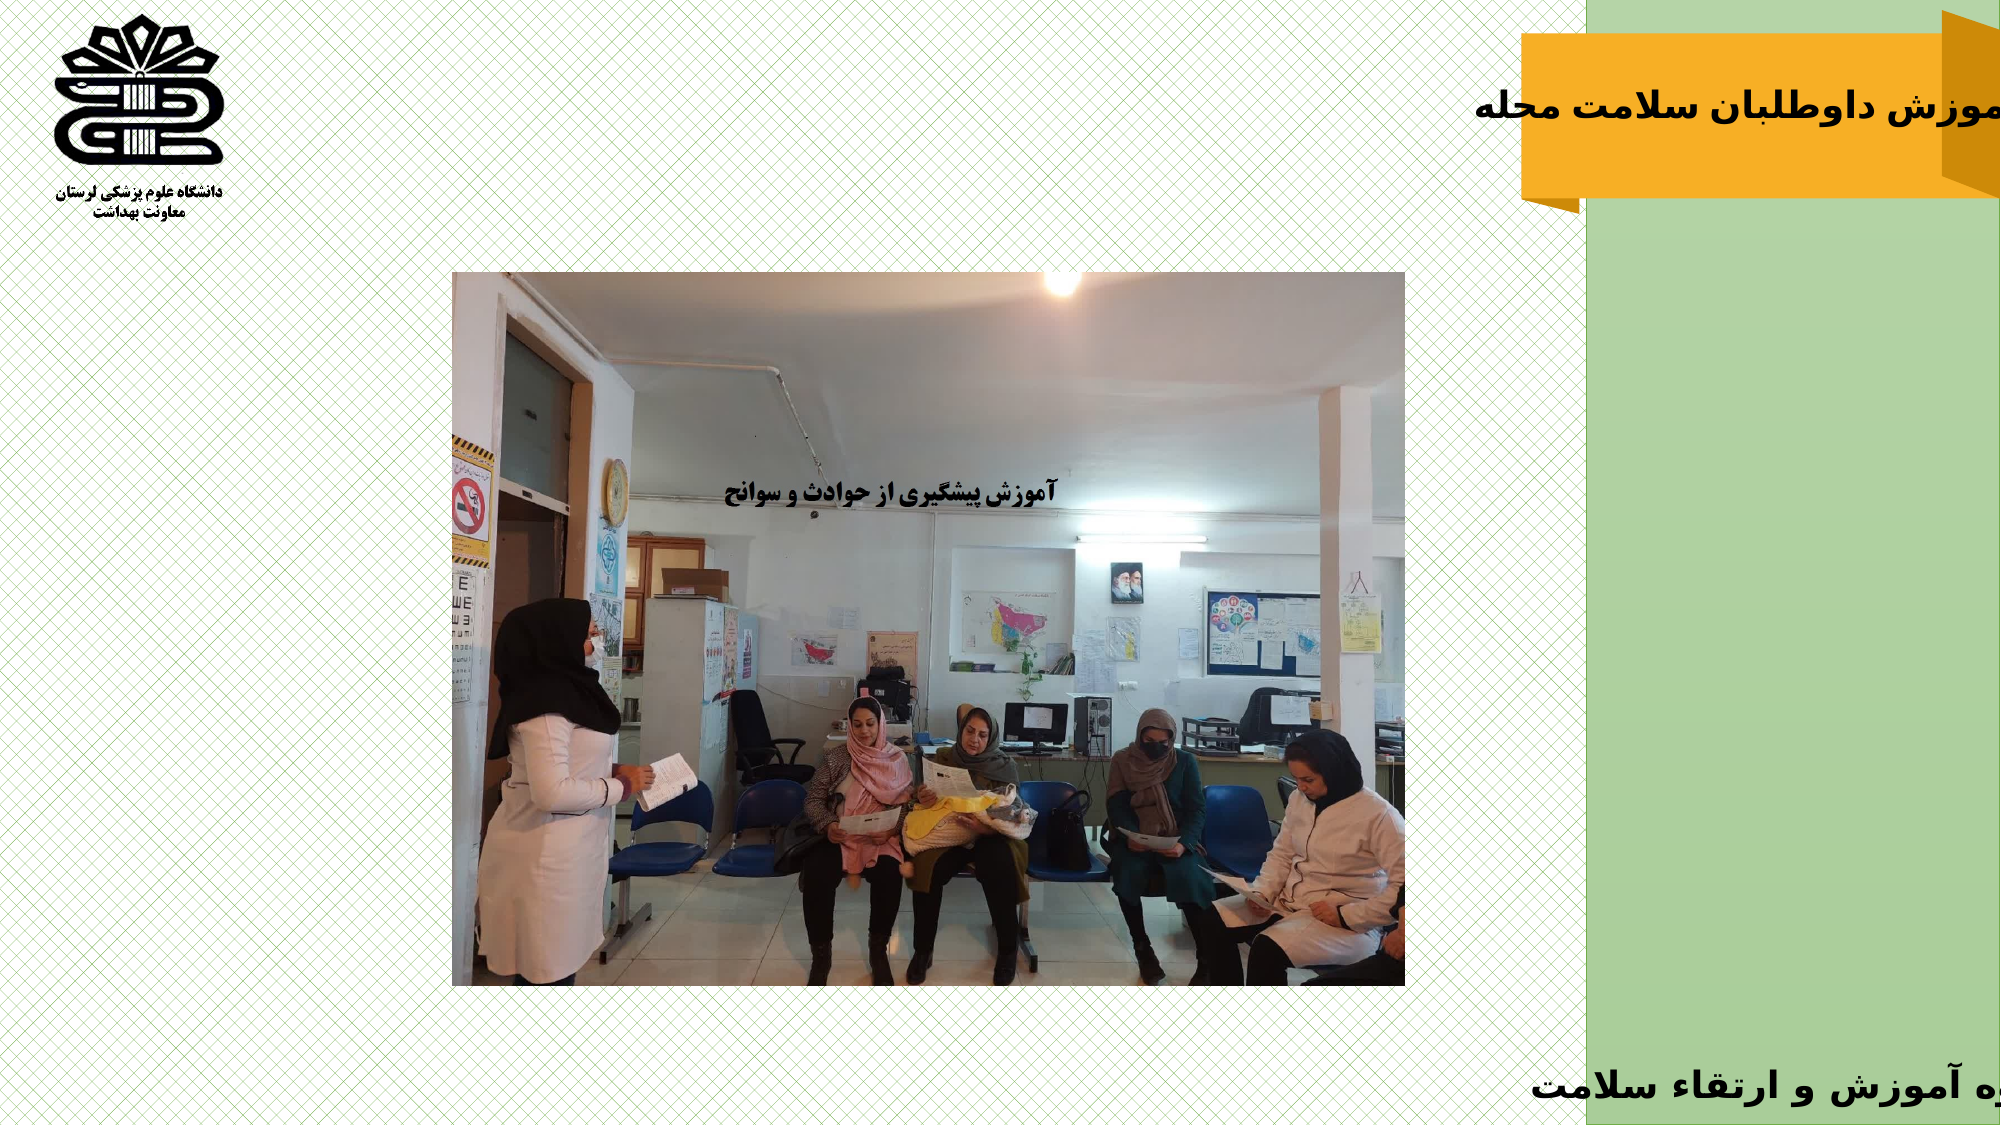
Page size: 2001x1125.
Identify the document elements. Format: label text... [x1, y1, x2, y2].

picture [2, 0, 280, 341]
text_box آموزش داوطلبان سلامت محله [1449, 73, 2000, 134]
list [452, 272, 1405, 986]
